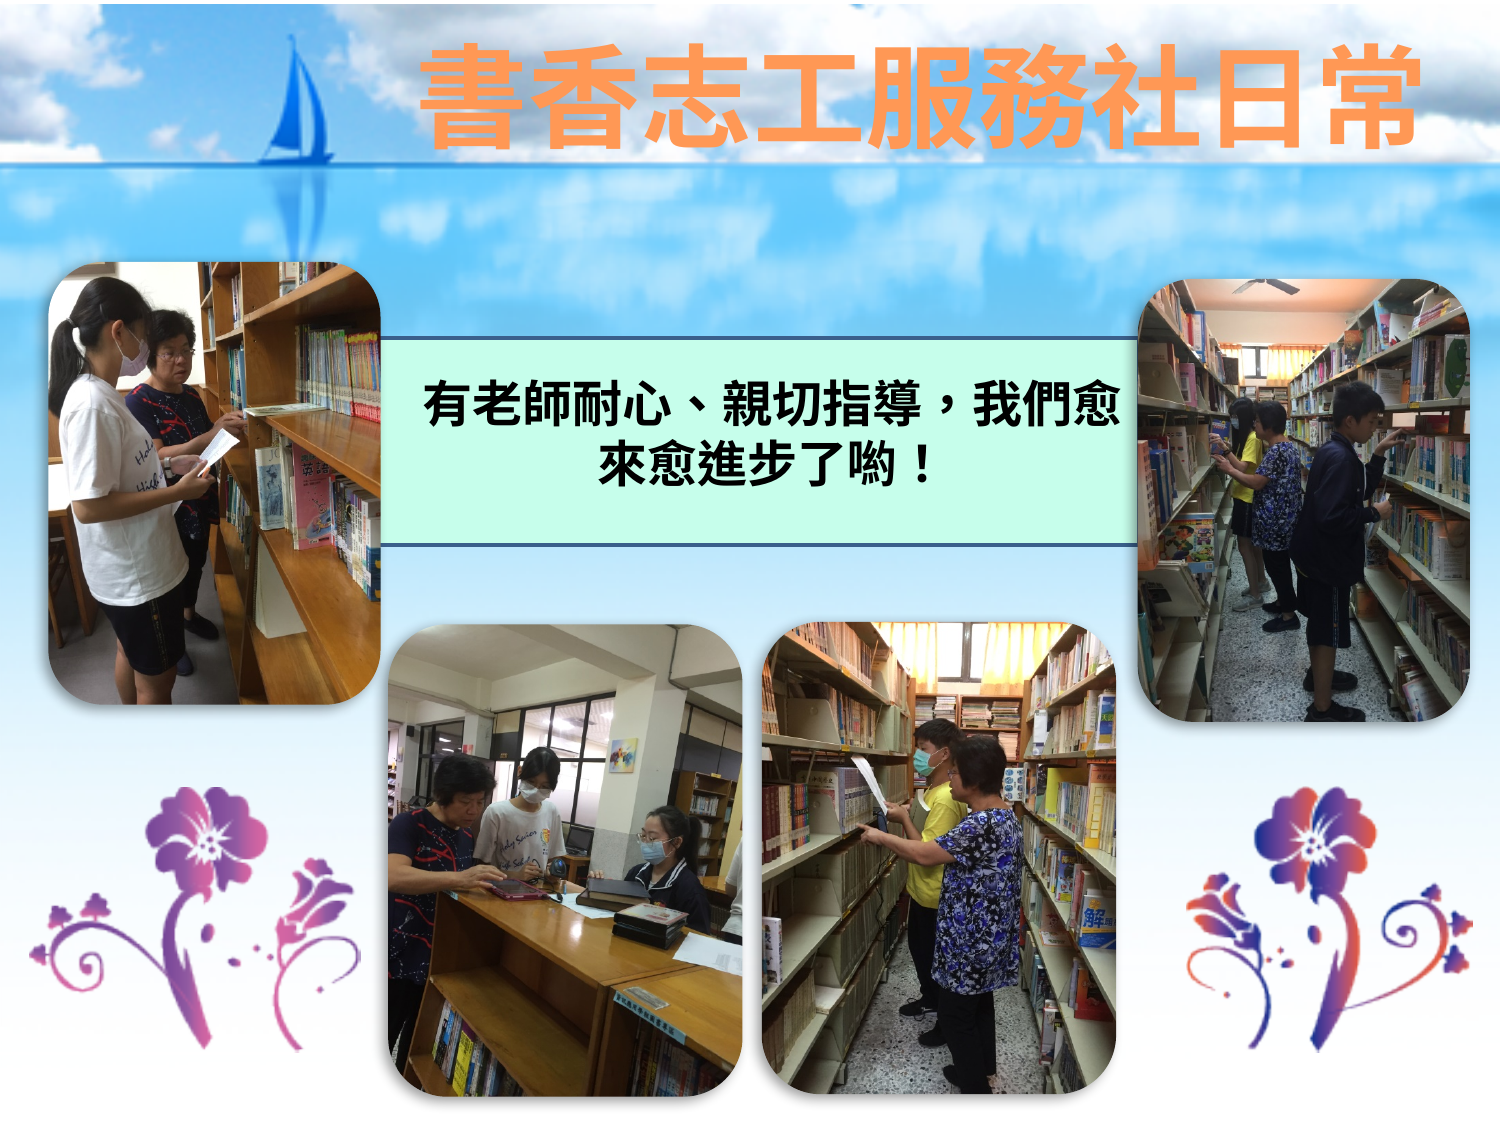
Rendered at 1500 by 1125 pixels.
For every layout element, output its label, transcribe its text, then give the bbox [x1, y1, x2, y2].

text_box [386, 336, 1125, 547]
picture [0, 4, 1500, 1125]
text_box 書香志工服務社日常 [400, 19, 1444, 170]
text_box 有老師耐心、親切指導，我們愈來愈進步了喲！ [387, 364, 1124, 500]
